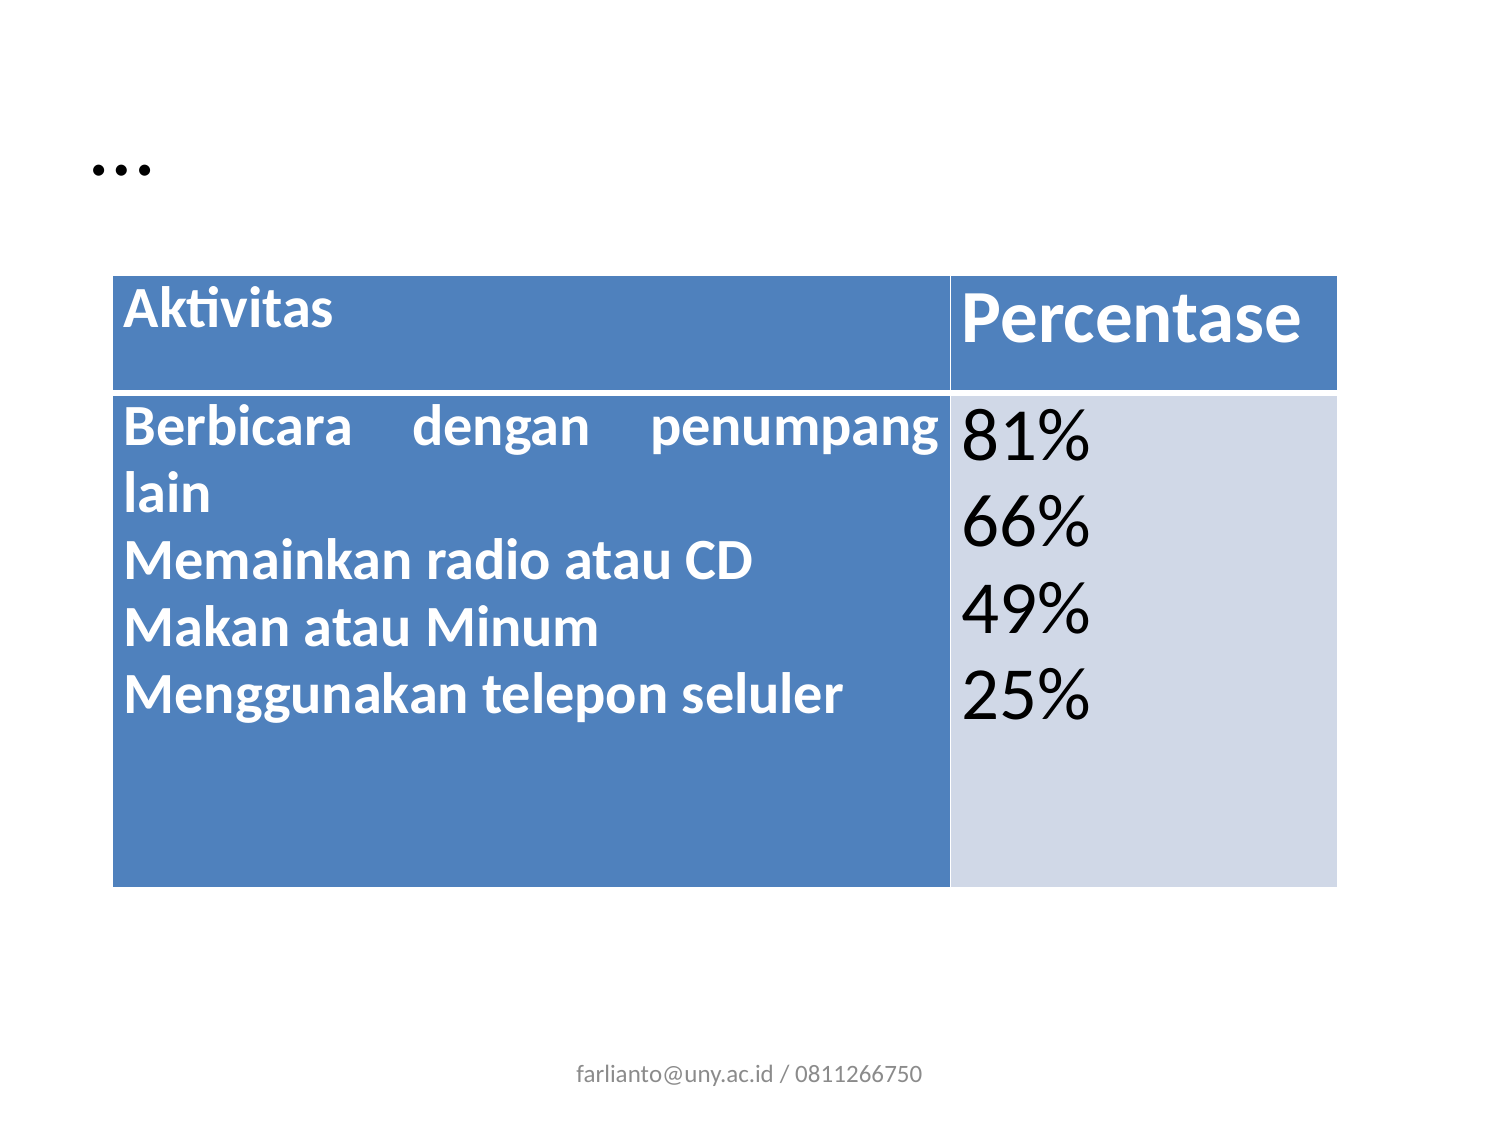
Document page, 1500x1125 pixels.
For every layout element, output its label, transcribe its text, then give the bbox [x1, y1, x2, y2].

table_header Aktivitas [113, 276, 950, 390]
title … [75, 45, 1425, 233]
table_cell Berbicara dengan penumpang lain Memainkan radio atau CD Makan atau Minum Menggunakan telepon seluler [113, 396, 950, 887]
table_header Percentase [951, 276, 1337, 390]
table_cell 81% 66% 49% 25% [951, 396, 1337, 887]
footer farlianto@uny.ac.id / 0811266750 [512, 1042, 988, 1103]
